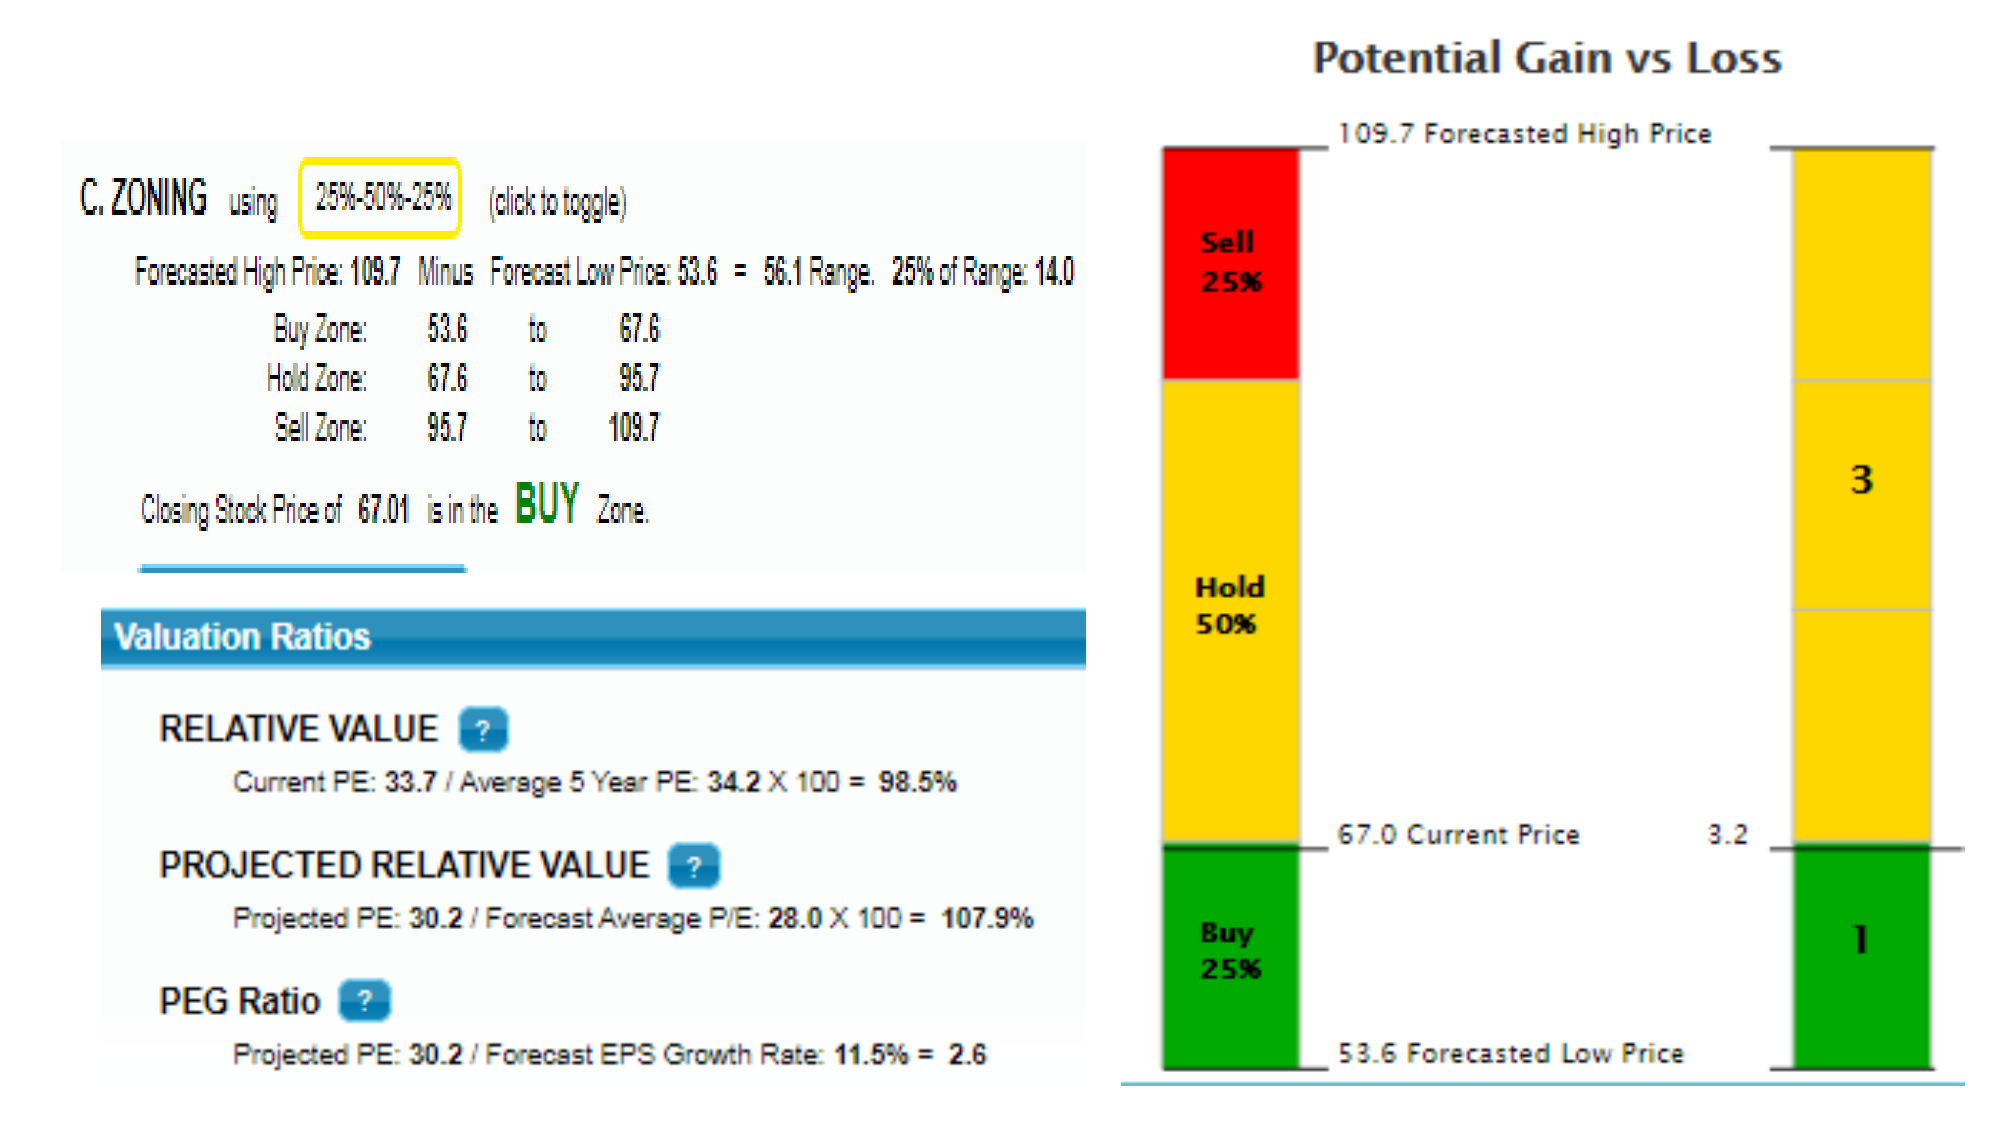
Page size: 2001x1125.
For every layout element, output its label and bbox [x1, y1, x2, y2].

picture [60, 141, 1086, 573]
picture [1121, 26, 1965, 1086]
picture [101, 606, 1086, 1086]
